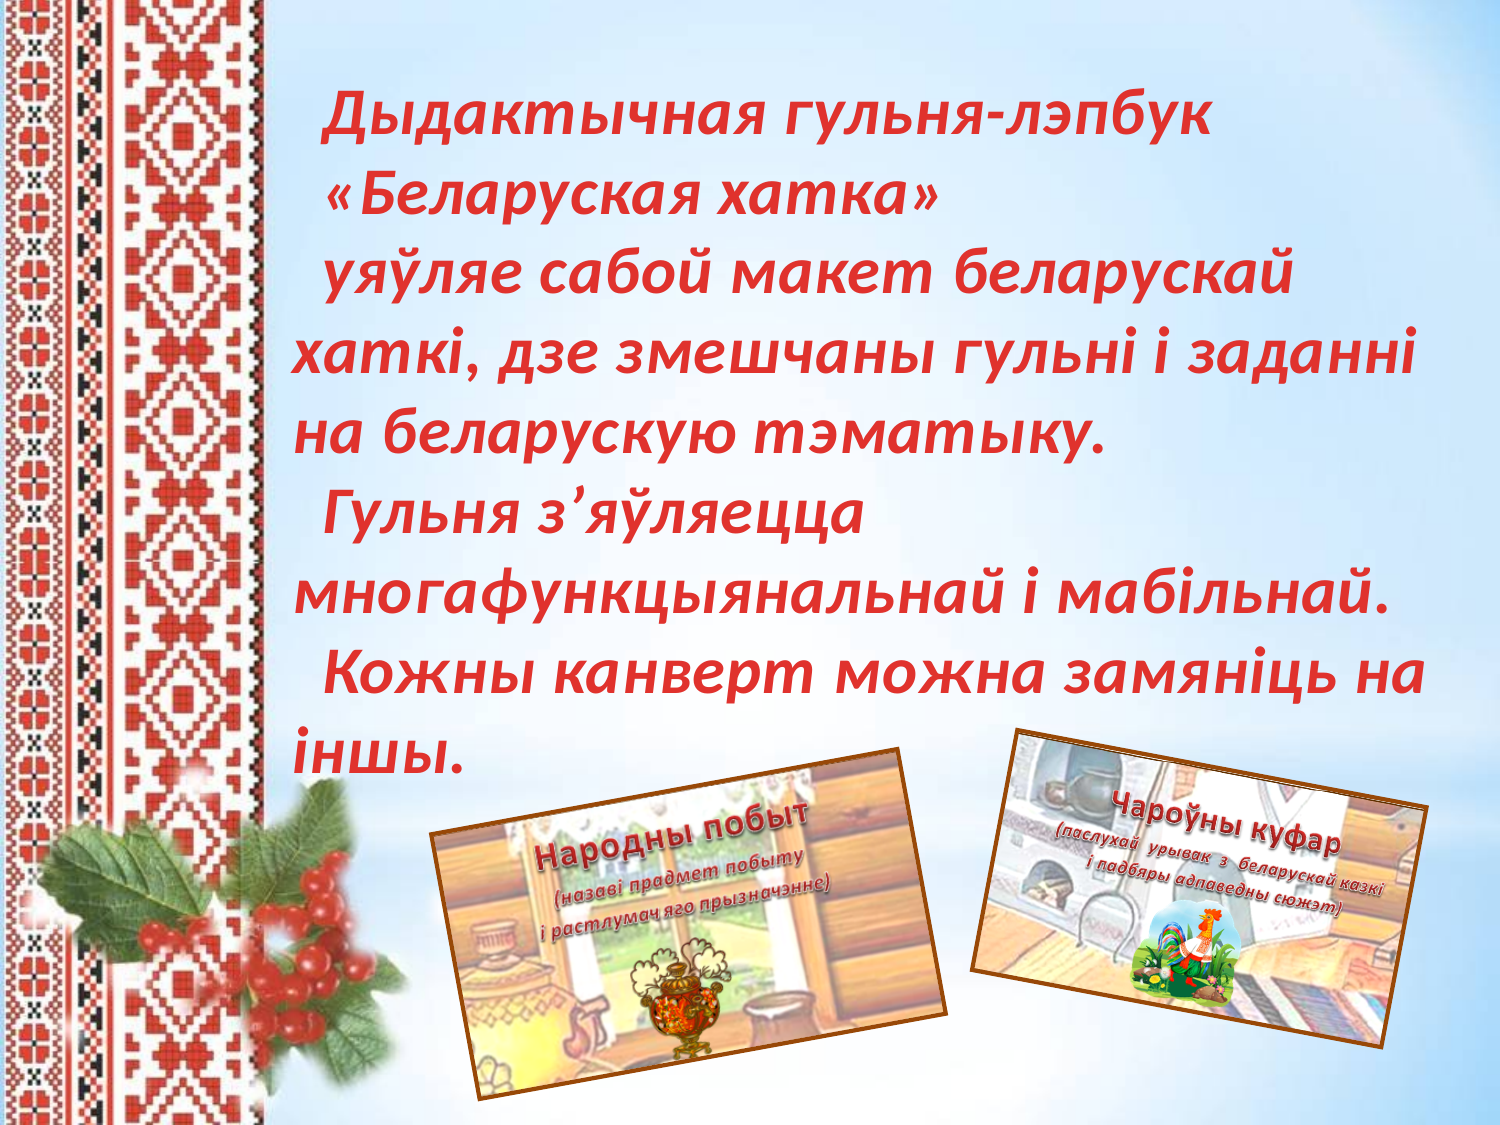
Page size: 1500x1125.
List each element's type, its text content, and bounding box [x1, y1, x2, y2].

text_box Дыдактычная гульня-лэпбук «Беларуская хатка» уяўляе сабой макет беларускай хаткі, дзе змешчаны гульні і заданні на беларускую тэматыку. Гульня з’яўляецца многафункцыянальнай і мабільнай. Кожны канверт можна замяніць на іншы. [277, 59, 1447, 795]
picture [0, 0, 1500, 1125]
